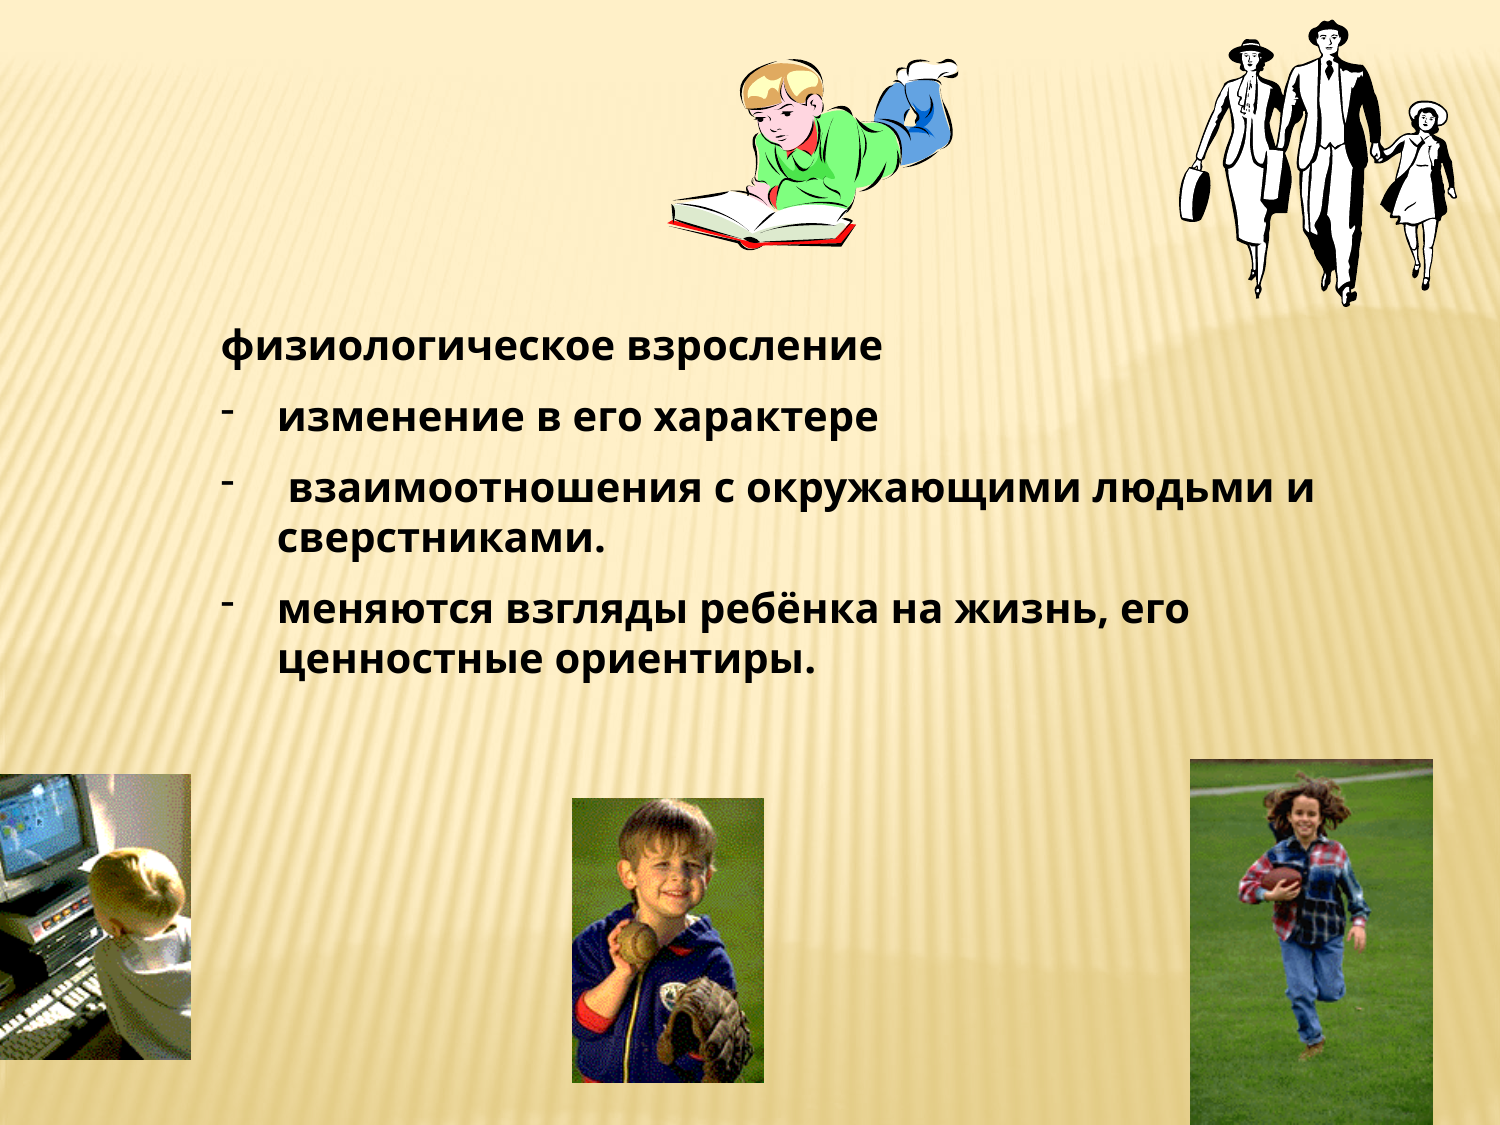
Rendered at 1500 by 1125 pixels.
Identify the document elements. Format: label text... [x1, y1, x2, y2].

picture [1190, 759, 1434, 1125]
text_box физиологическое взросление изменение в его характере взаимоотношения с окружающими людьми и сверстниками. меняются взгляды ребёнка на жизнь, его ценностные ориентиры. [205, 311, 1458, 689]
picture [0, 774, 191, 1060]
picture [572, 798, 764, 1084]
picture [1174, 18, 1459, 309]
picture [666, 54, 966, 258]
